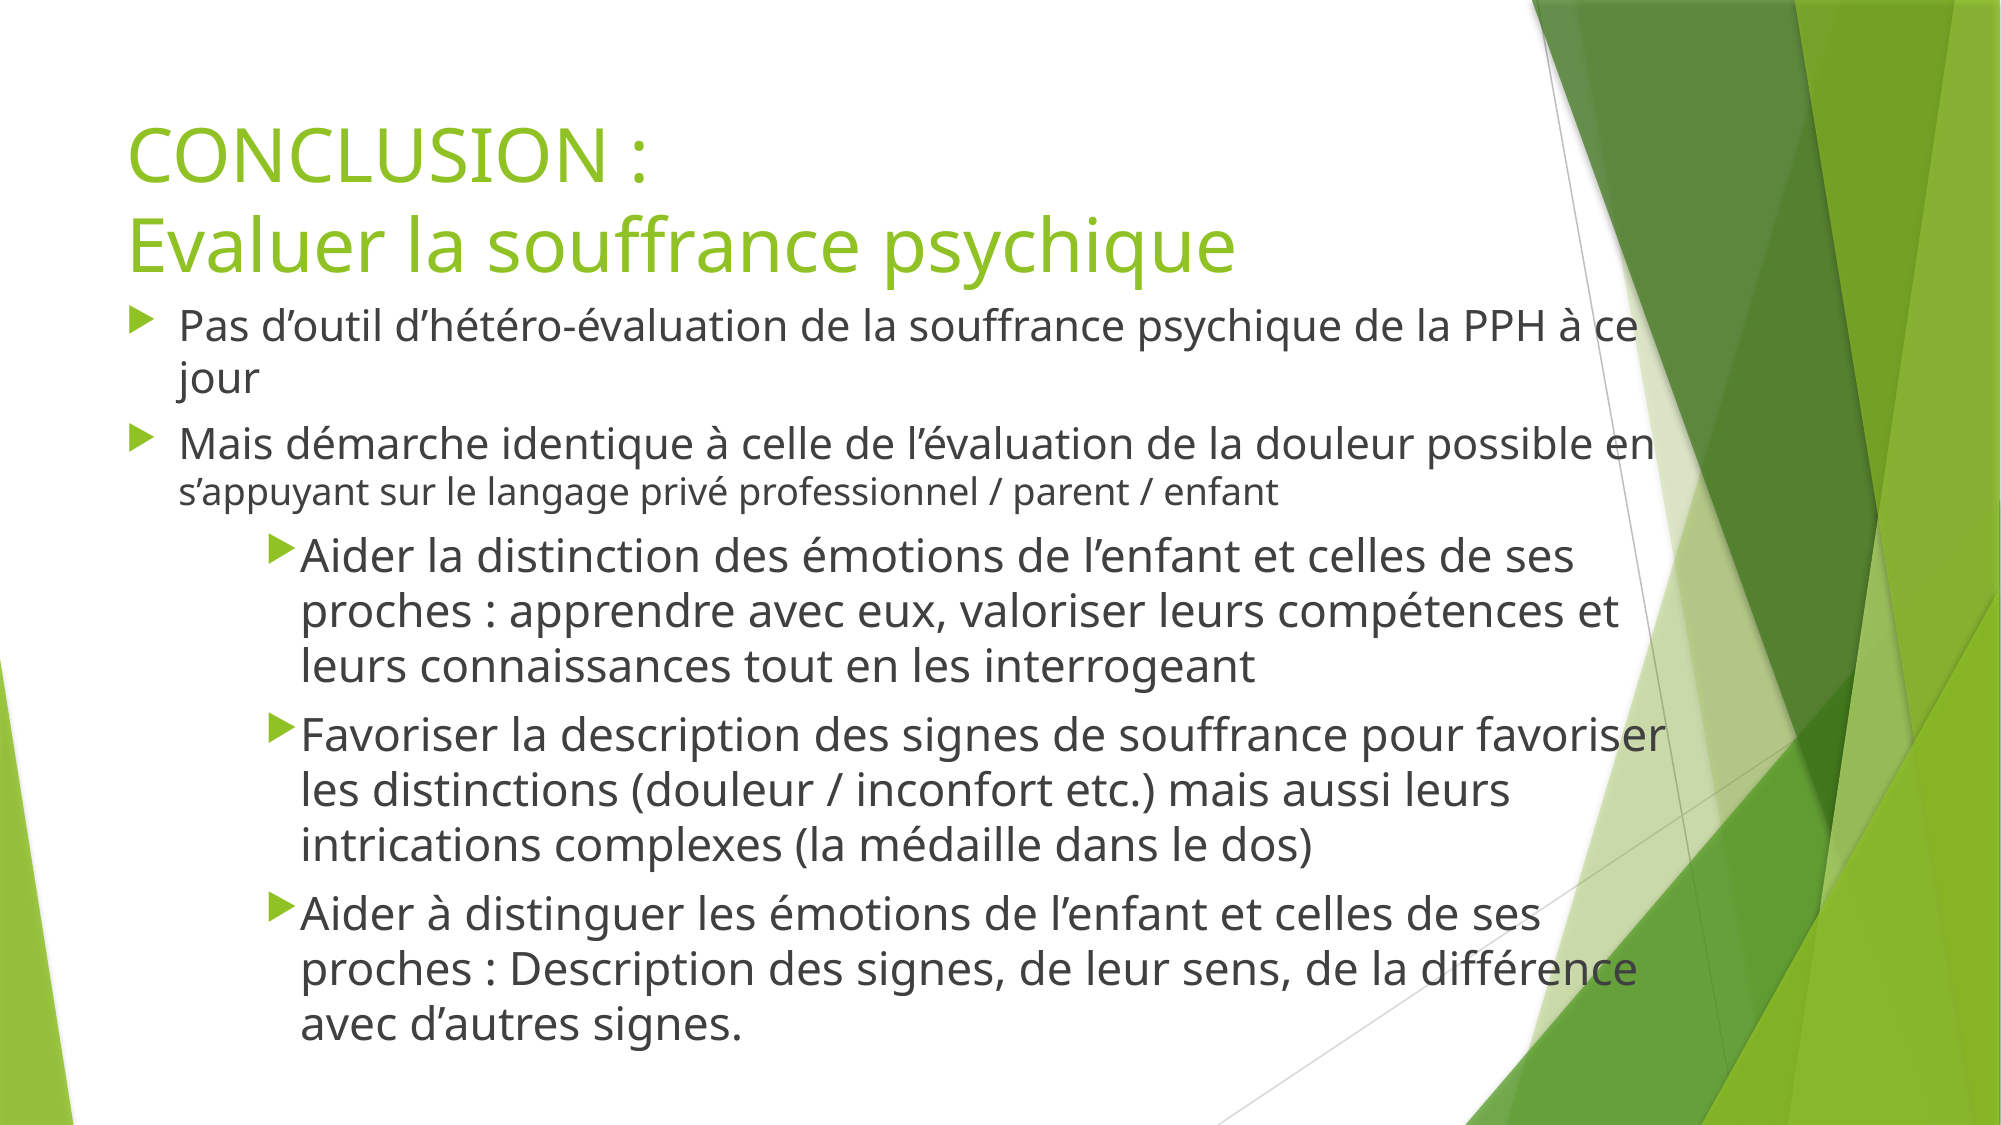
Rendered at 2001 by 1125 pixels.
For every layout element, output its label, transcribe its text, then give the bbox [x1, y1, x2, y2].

list Pas d’outil d’hétéro-évaluation de la souffrance psychique de la PPH à ce jour Mais démarche identique à celle de l’évaluation de la douleur possible en s’appuyant sur le langage privé professionnel / parent / enfant Aider la distinction des émotions de l’enfant et celles de ses proches : apprendre avec eux, valoriser leurs compétences et leurs connaissances tout en les interrogeant Favoriser la description des signes de souffrance pour favoriser les distinctions (douleur / inconfort etc.) mais aussi leurs intrications complexes (la médaille dans le dos) Aider à distinguer les émotions de l’enfant et celles de ses proches : Description des signes, de leur sens, de la différence avec d’autres signes. [111, 290, 1688, 1059]
title CONCLUSION : Evaluer la souffrance psychique [111, 99, 1522, 290]
